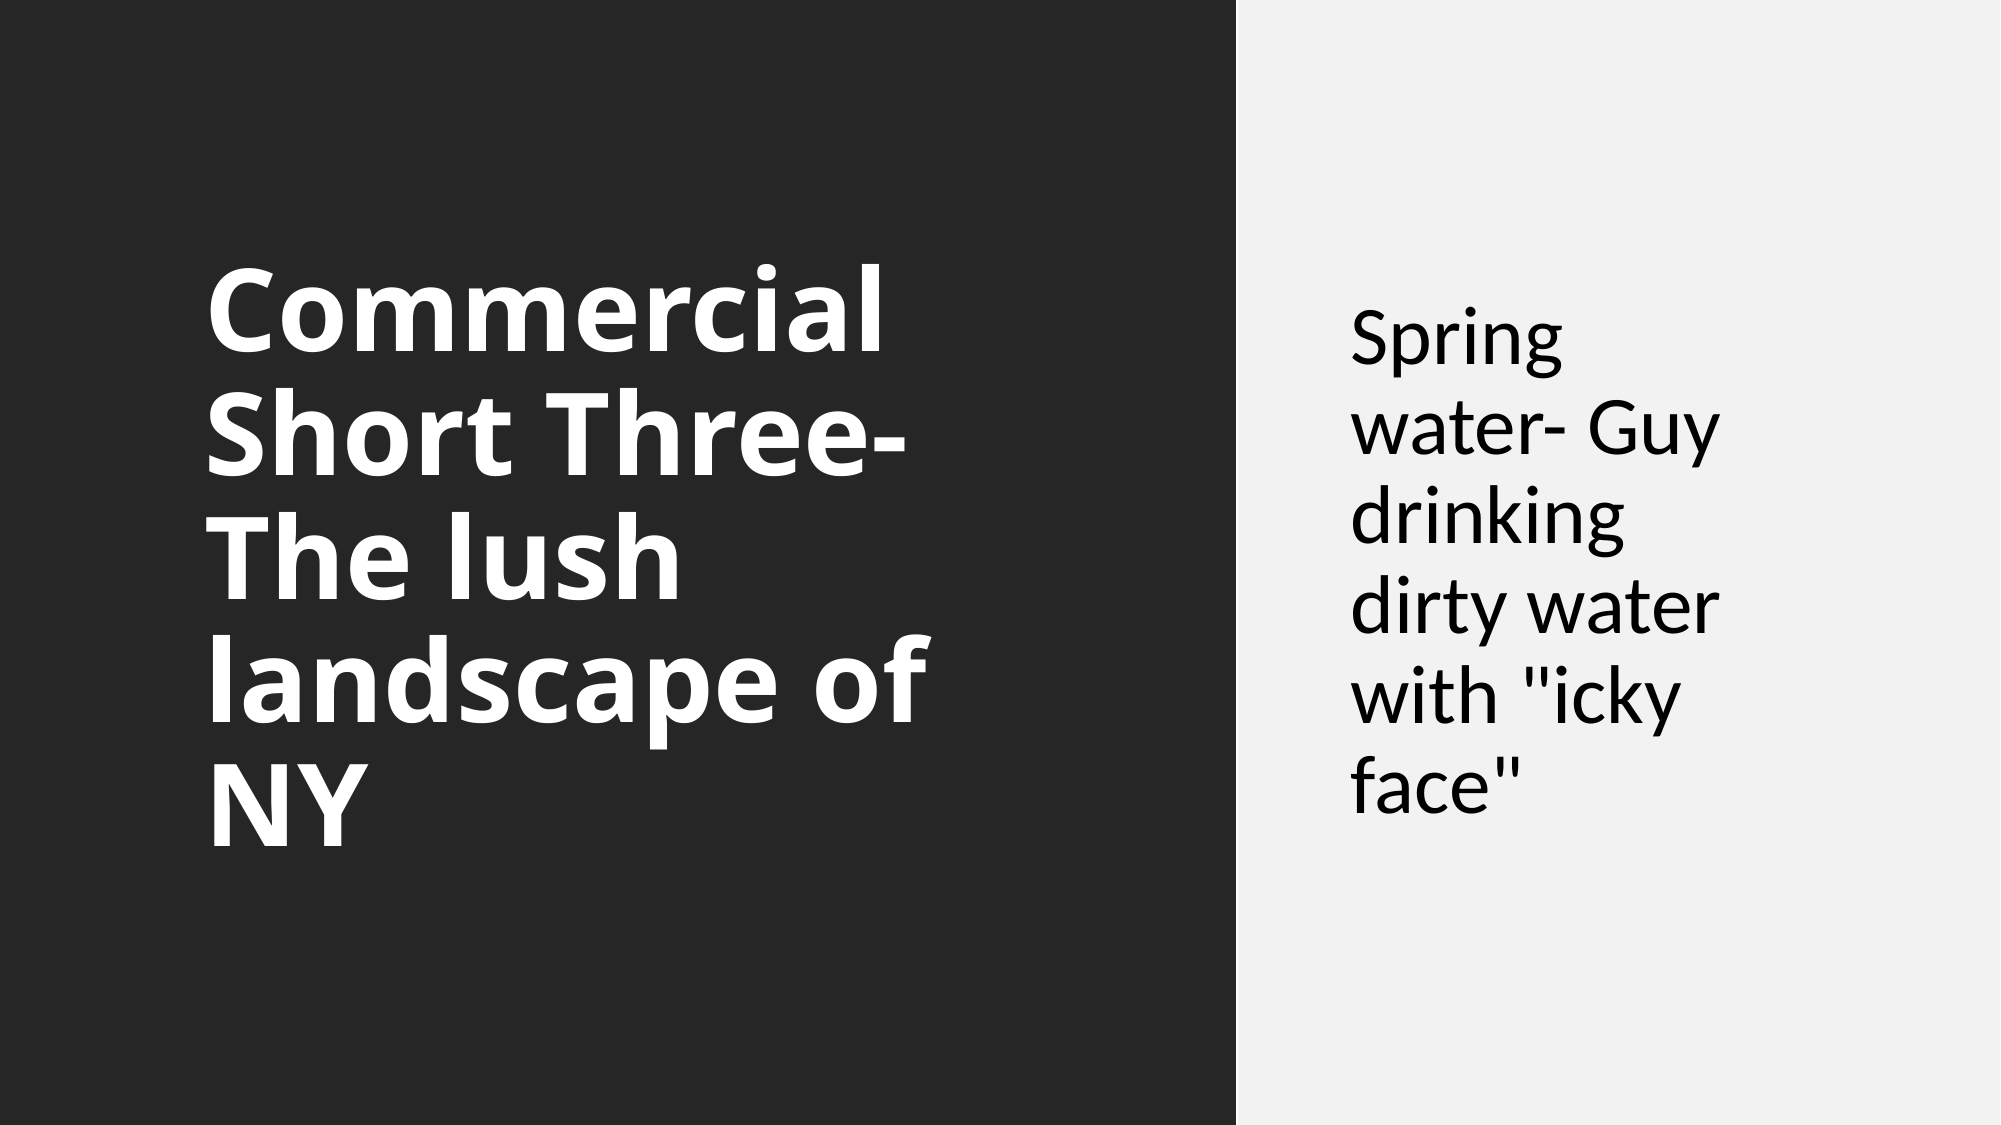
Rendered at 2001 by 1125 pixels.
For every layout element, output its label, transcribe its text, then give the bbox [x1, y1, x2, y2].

title Commercial Short Three- The lush landscape of NY [189, 104, 1131, 1020]
list Spring water- Guy drinking dirty water with "icky face" [1335, 104, 1812, 1020]
text_box [1237, 0, 2000, 1125]
text_box [0, 0, 1237, 1125]
